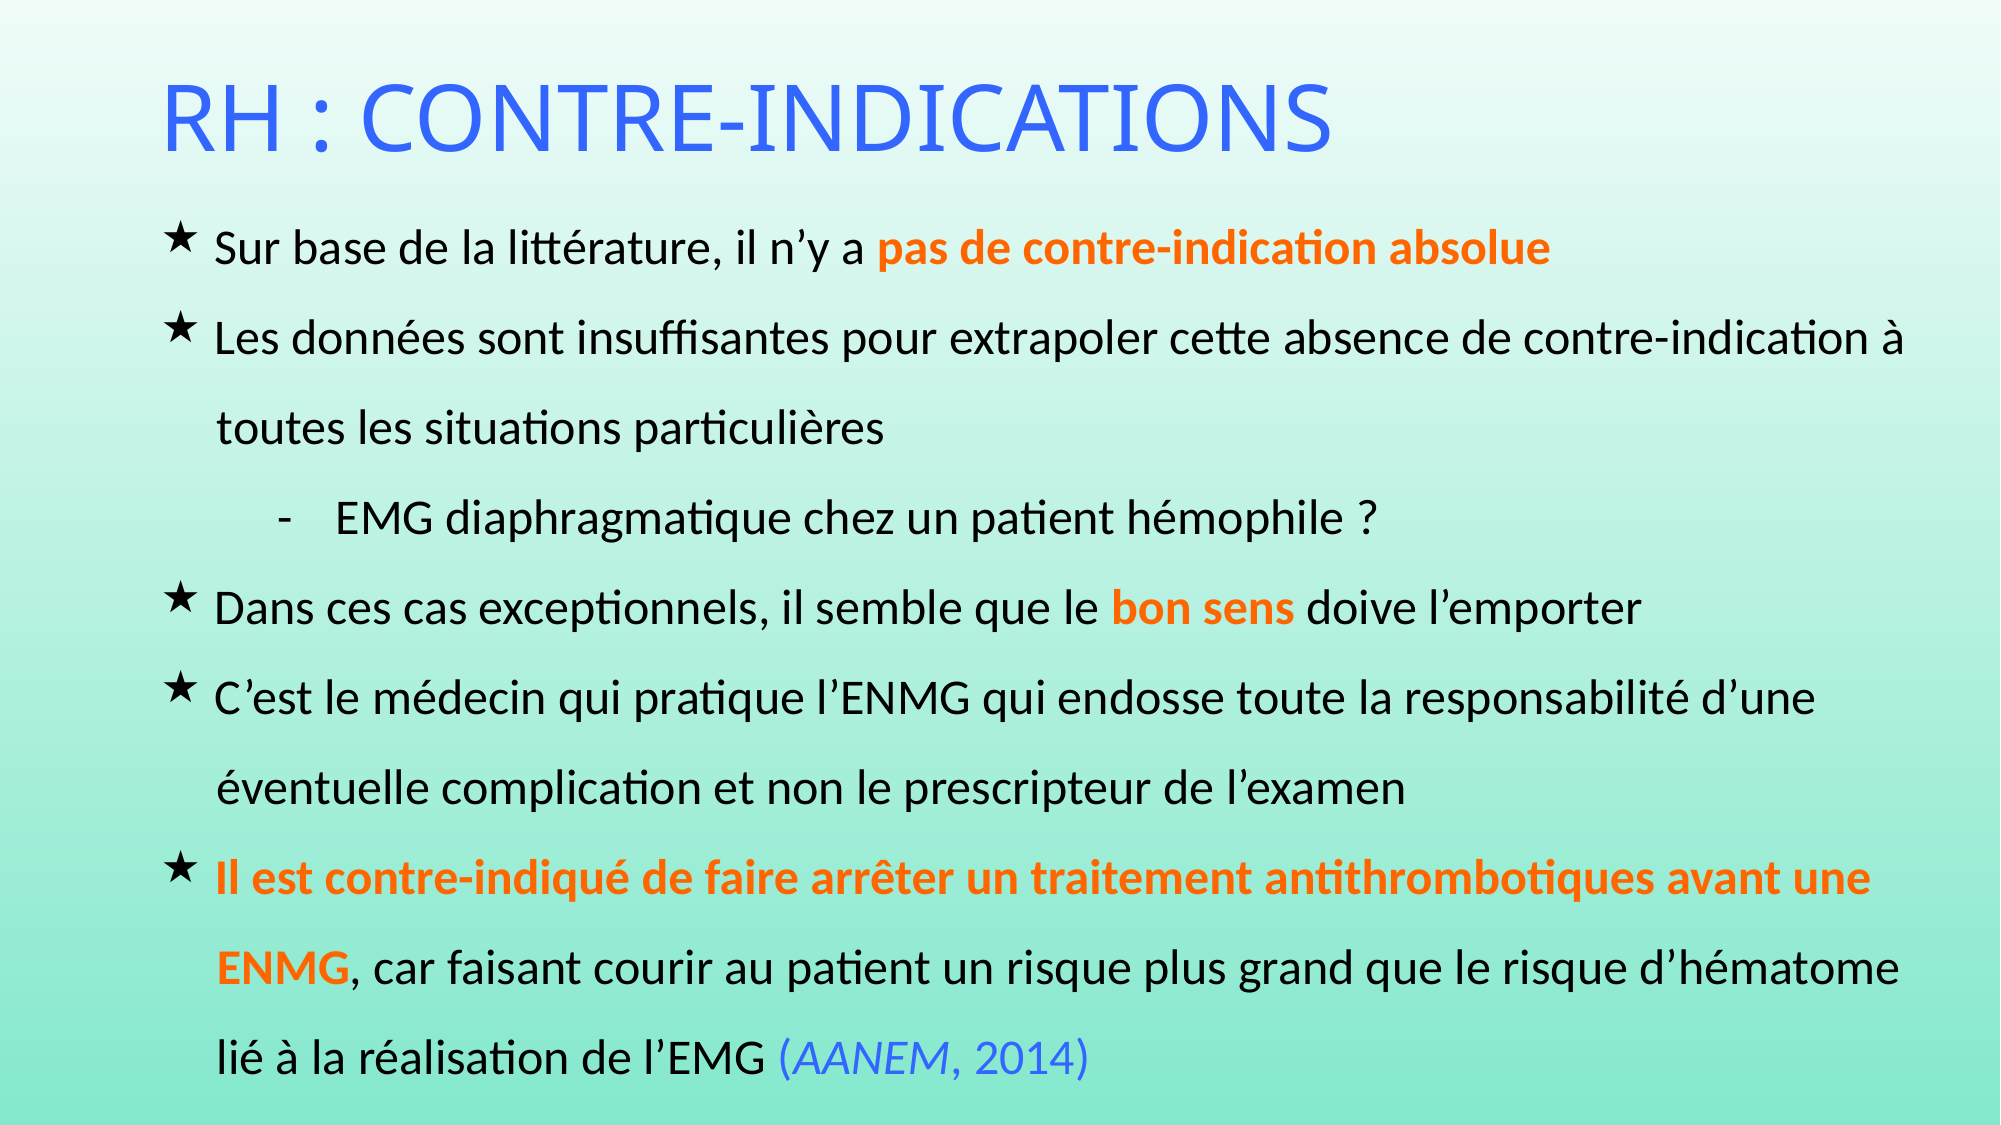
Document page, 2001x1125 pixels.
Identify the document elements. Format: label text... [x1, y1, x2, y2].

text_box Sur base de la littérature, il n’y a pas de contre-indication absolue Les données sont insuffisantes pour extrapoler cette absence de contre-indication à toutes les situations particulières - EMG diaphragmatique chez un patient hémophile ? Dans ces cas exceptionnels, il semble que le bon sens doive l’emporter C’est le médecin qui pratique l’ENMG qui endosse toute la responsabilité d’une éventuelle complication et non le prescripteur de l’examen Il est contre-indiqué de faire arrêter un traitement antithrombotiques avant une ENMG, car faisant courir au patient un risque plus grand que le risque d’hématome lié à la réalisation de l’EMG (AANEM, 2014) [143, 177, 1965, 1093]
title RH : contre-indications [144, 61, 1860, 290]
